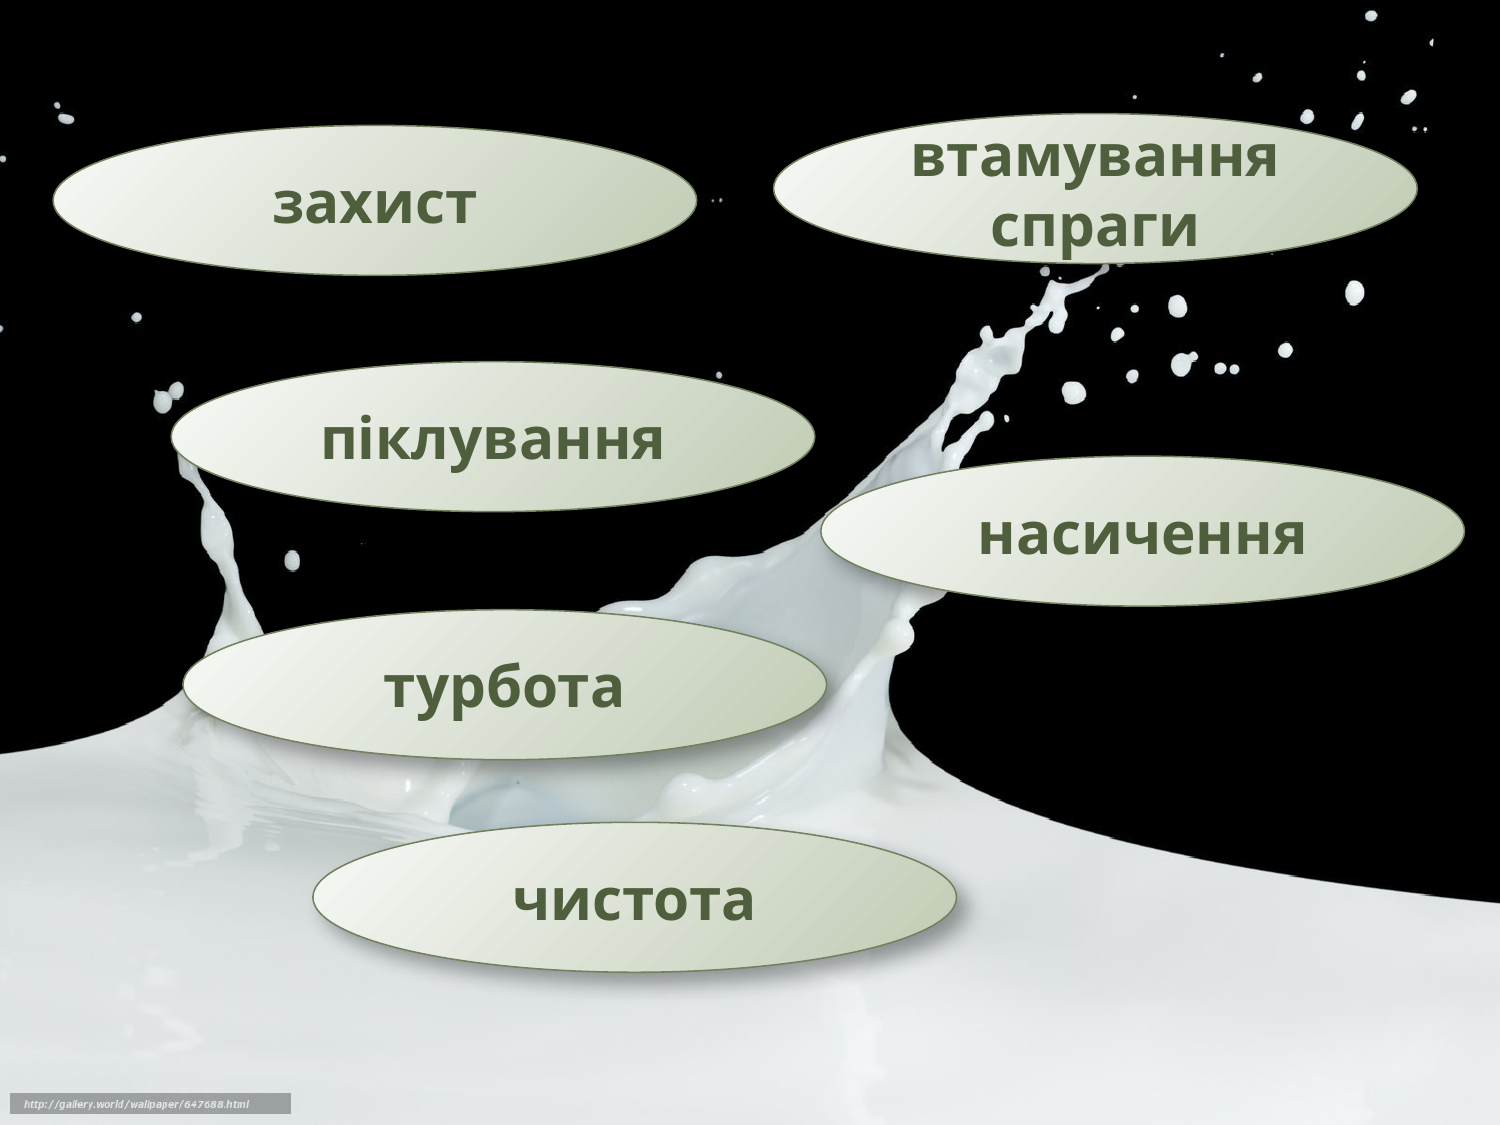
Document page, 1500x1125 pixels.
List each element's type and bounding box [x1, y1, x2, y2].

list [0, 0, 1500, 1125]
